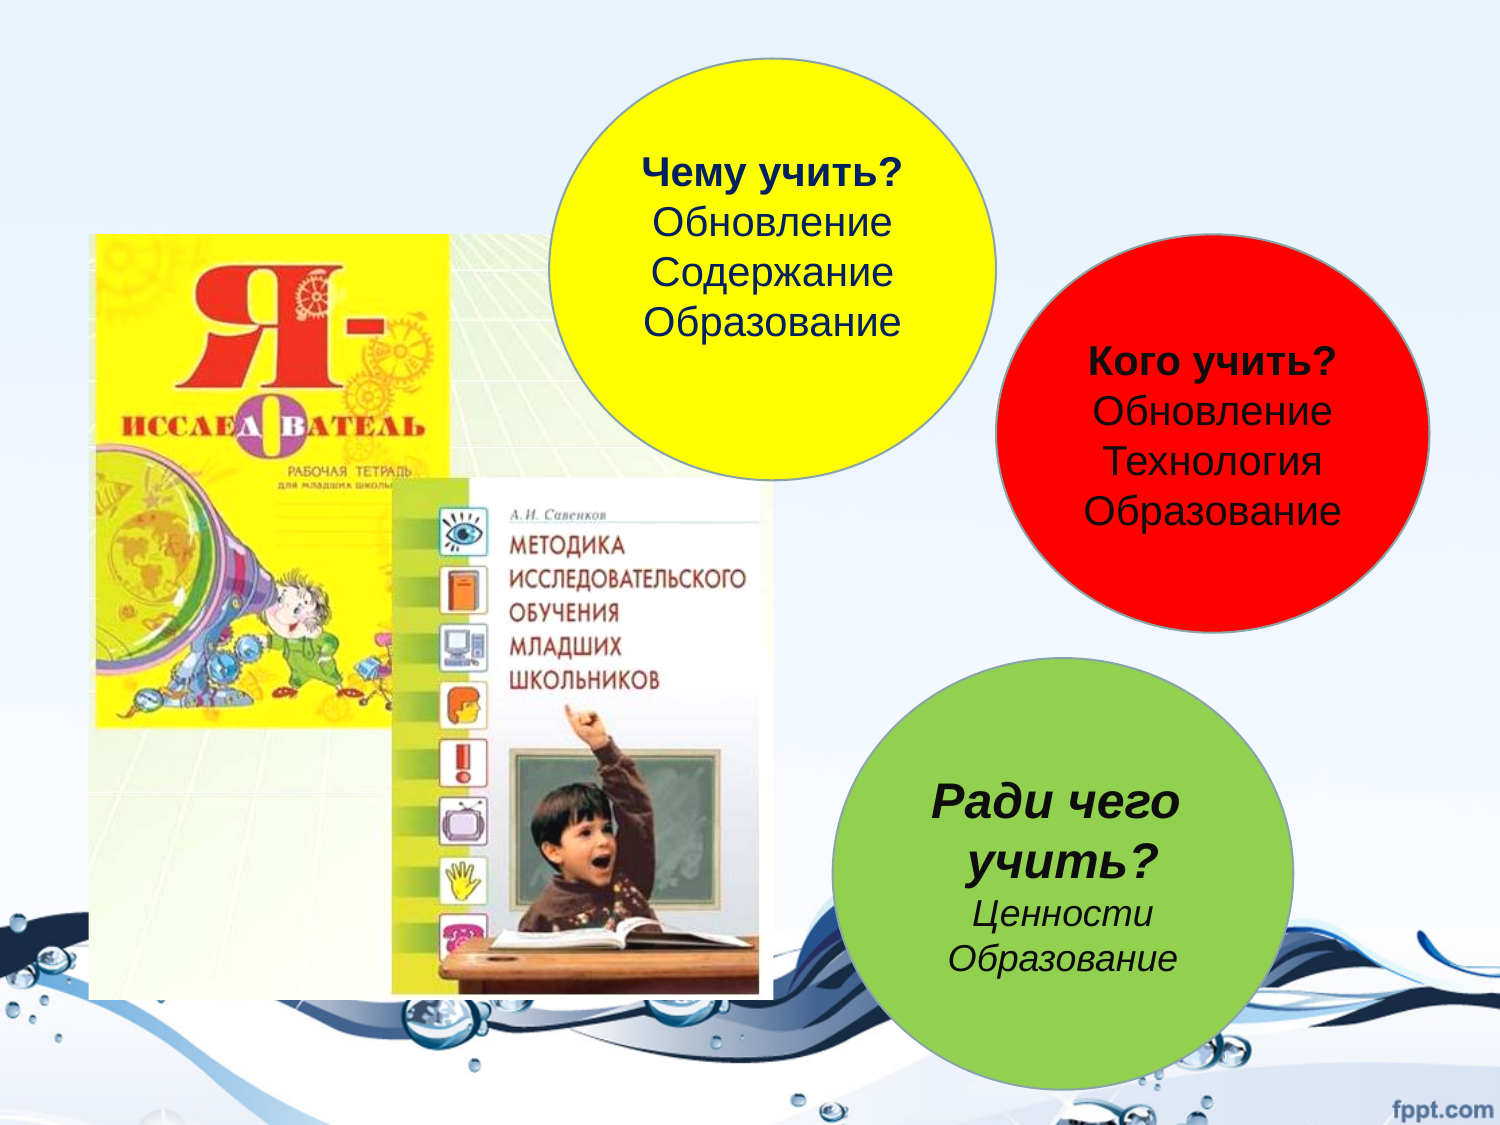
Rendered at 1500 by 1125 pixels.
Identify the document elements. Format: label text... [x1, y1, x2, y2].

text_box Чему учить? Обновление Содержание Образование [551, 57, 997, 482]
text_box Кого учить? Обновление Технология Образование [994, 233, 1431, 634]
text_box Ради чего учить? Ценности Образование [831, 657, 1295, 1091]
picture [0, 0, 1500, 1125]
